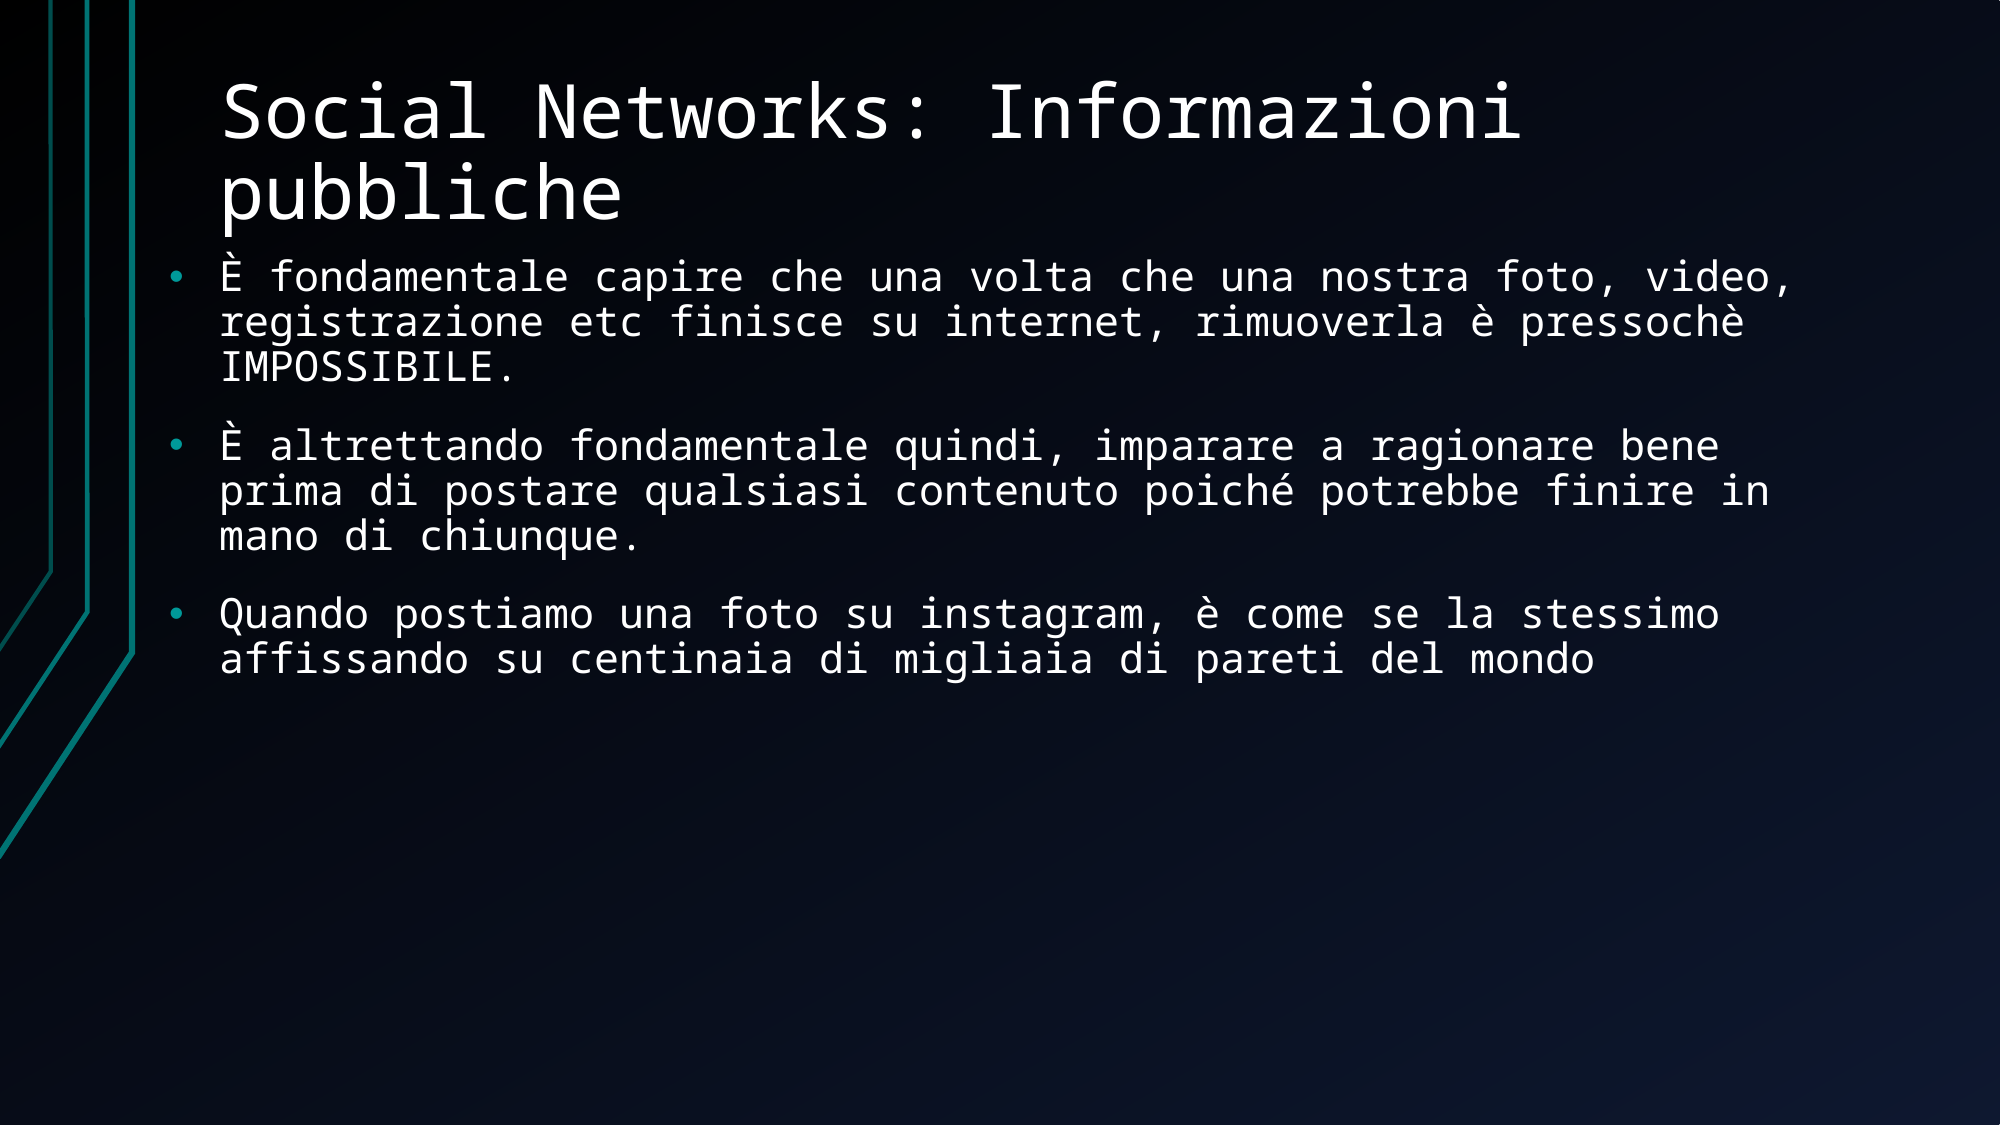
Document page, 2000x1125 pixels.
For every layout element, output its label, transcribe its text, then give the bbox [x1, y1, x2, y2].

list È fondamentale capire che una volta che una nostra foto, video, registrazione etc finisce su internet, rimuoverla è pressochè IMPOSSIBILE. È altrettando fondamentale quindi, imparare a ragionare bene prima di postare qualsiasi contenuto poiché potrebbe finire in mano di chiunque. Quando postiamo una foto su instagram, è come se la stessimo affissando su centinaia di migliaia di pareti del mondo [149, 245, 1849, 1083]
title Social Networks: Informazioni pubbliche [199, 45, 1900, 246]
